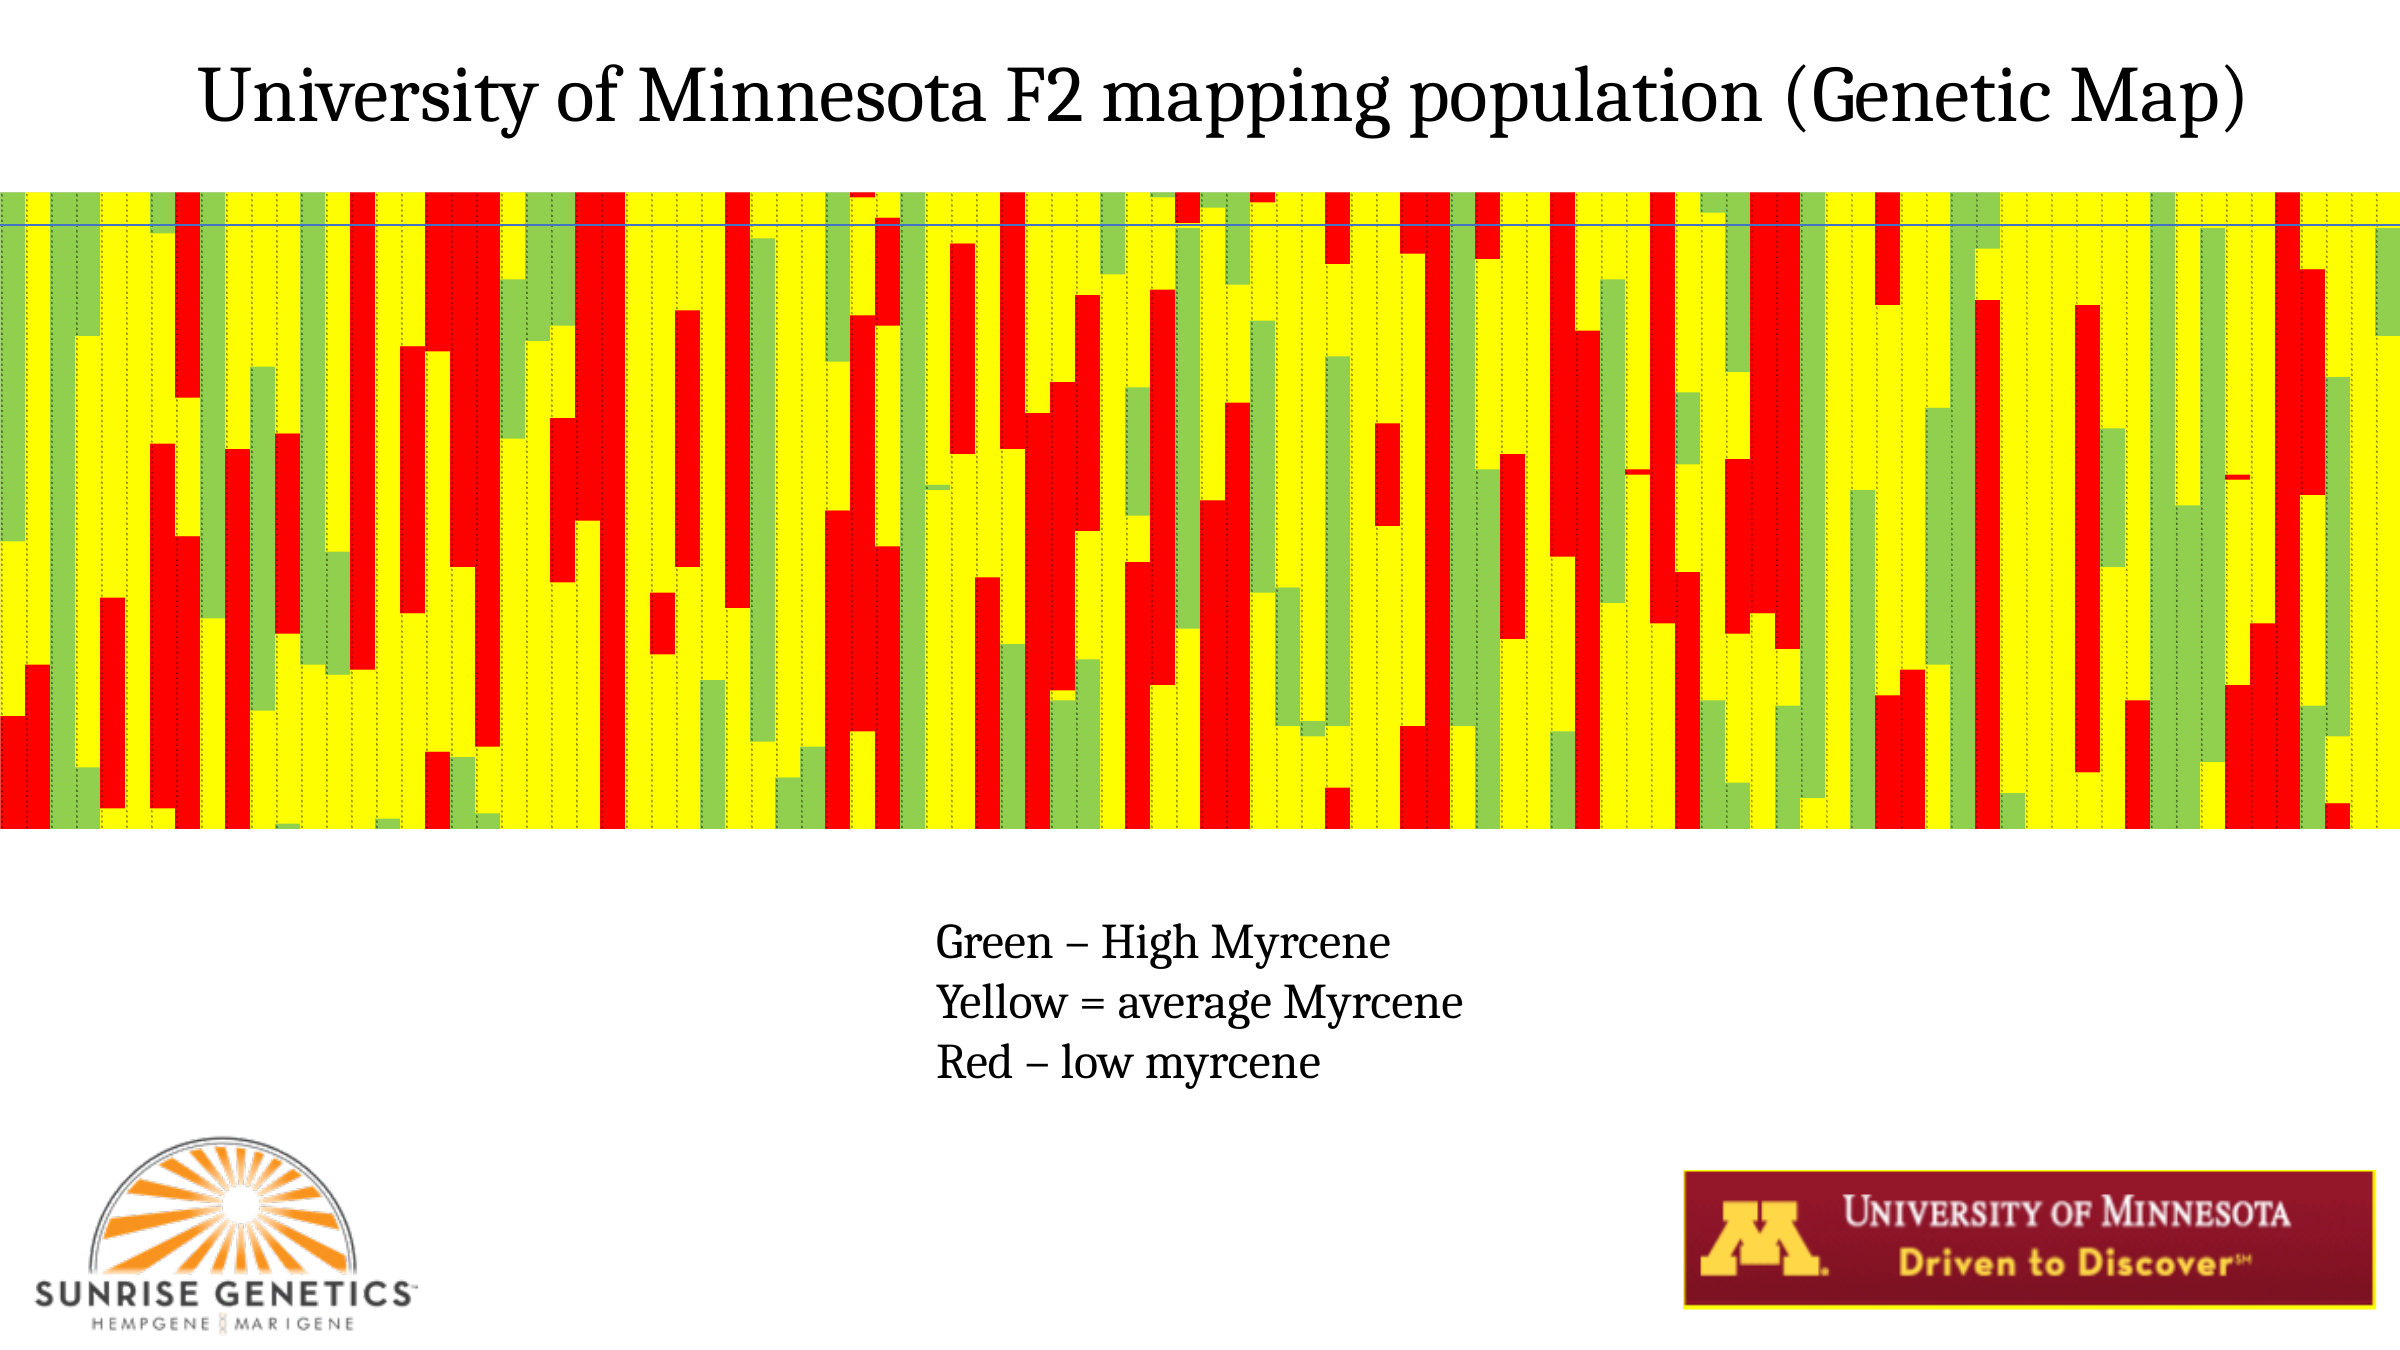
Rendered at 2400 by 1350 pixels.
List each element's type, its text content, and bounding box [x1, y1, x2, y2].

picture [0, 192, 2400, 224]
picture [0, 1105, 453, 1350]
picture [0, 226, 2400, 829]
text_box Green – High Myrcene Yellow = average Myrcene Red – low myrcene [921, 900, 1479, 1096]
picture [1682, 1170, 2377, 1310]
text_box University of Minnesota F2 mapping population (Genetic Map) [182, 34, 2267, 146]
